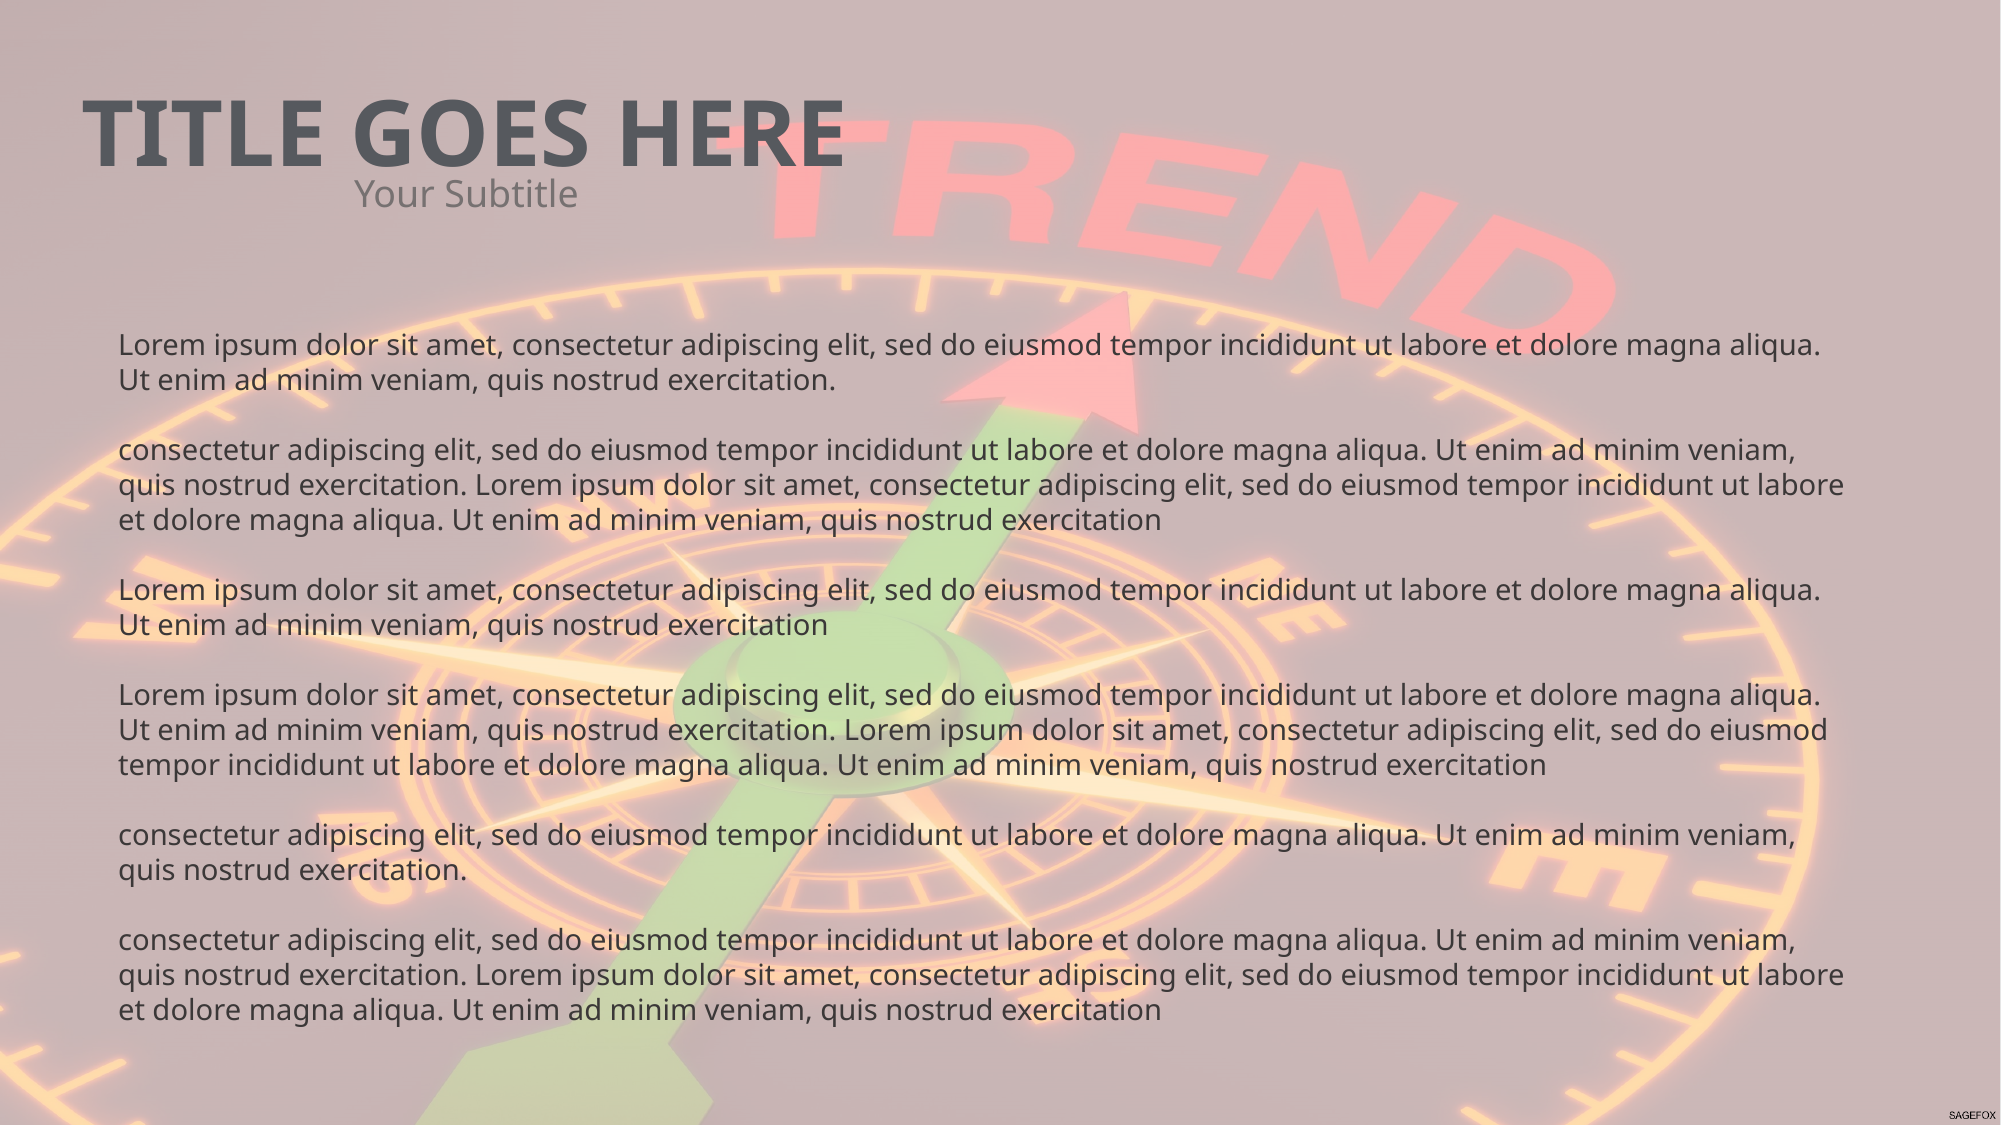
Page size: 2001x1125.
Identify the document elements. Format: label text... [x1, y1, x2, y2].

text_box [13, 66, 918, 224]
picture [1925, 0, 2001, 1125]
text_box Lorem ipsum dolor sit amet, consectetur adipiscing elit, sed do eiusmod tempor incididunt ut labore et dolore magna aliqua. Ut enim ad minim veniam, quis nostrud exercitation. consectetur adipiscing elit, sed do eiusmod tempor incididunt ut labore et dolore magna aliqua. Ut enim ad minim veniam, quis nostrud exercitation. Lorem ipsum dolor sit amet, consectetur adipiscing elit, sed do eiusmod tempor incididunt ut labore et dolore magna aliqua. Ut enim ad minim veniam, quis nostrud exercitation Lorem ipsum dolor sit amet, consectetur adipiscing elit, sed do eiusmod tempor incididunt ut labore et dolore magna aliqua. Ut enim ad minim veniam, quis nostrud exercitation Lorem ipsum dolor sit amet, consectetur adipiscing elit, sed do eiusmod tempor incididunt ut labore et dolore magna aliqua. Ut enim ad minim veniam, quis nostrud exercitation. Lorem ipsum dolor sit amet, consectetur adipiscing elit, sed do eiusmod tempor incididunt ut labore et dolore magna aliqua. Ut enim ad minim veniam, quis nostrud exercitation consectetur adipiscing elit, sed do eiusmod tempor incididunt ut labore et dolore magna aliqua. Ut enim ad minim veniam, quis nostrud exercitation. consectetur adipiscing elit, sed do eiusmod tempor incididunt ut labore et dolore magna aliqua. Ut enim ad minim veniam, quis nostrud exercitation. Lorem ipsum dolor sit amet, consectetur adipiscing elit, sed do eiusmod tempor incididunt ut labore et dolore magna aliqua. Ut enim ad minim veniam, quis nostrud exercitation [103, 319, 1866, 1069]
